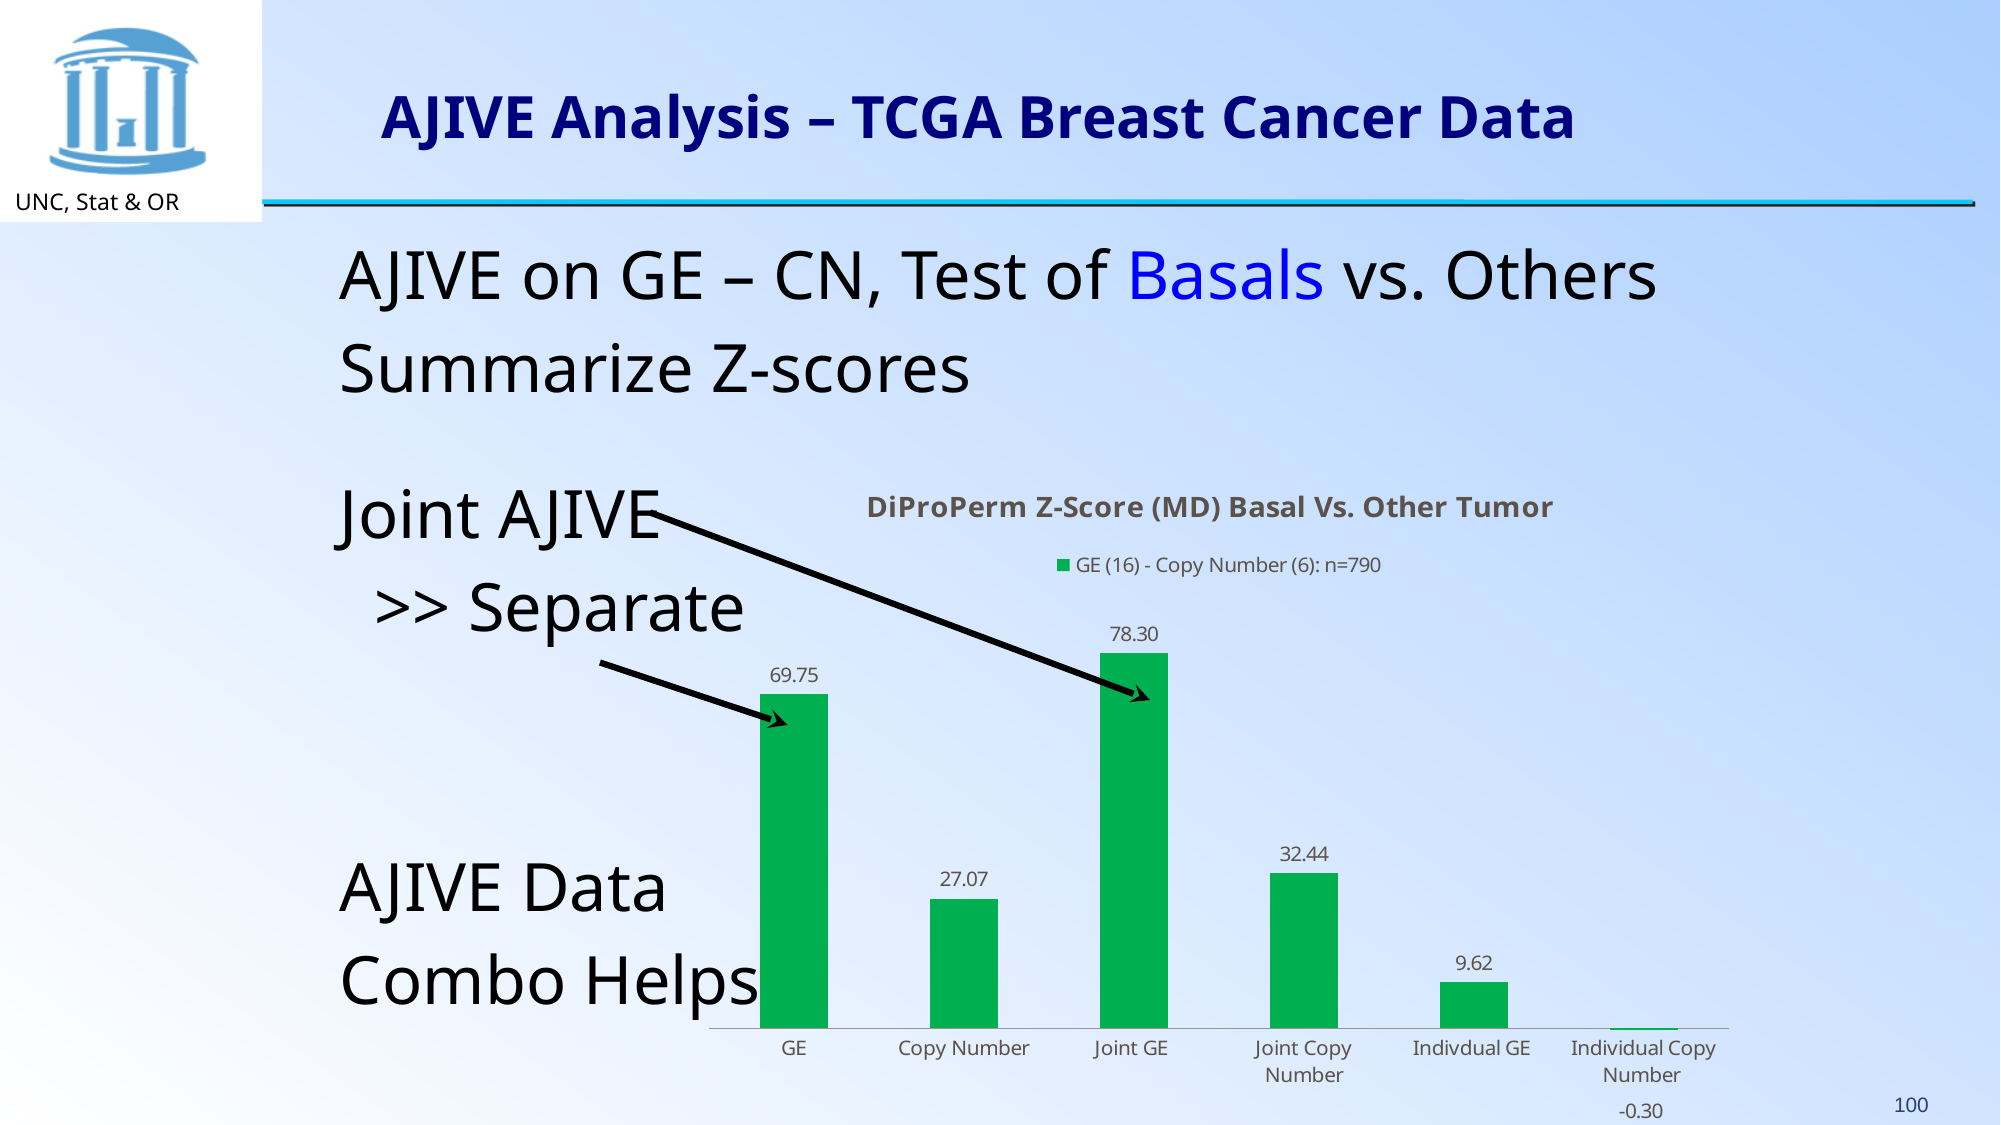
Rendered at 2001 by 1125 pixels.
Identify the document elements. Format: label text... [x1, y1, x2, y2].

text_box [599, 662, 788, 726]
chart [687, 458, 1751, 1125]
list AJIVE on GE – CN, Test of Basals vs. Others Summarize Z-scores Joint AJIVE >> Separate AJIVE Data Combo Helps! [324, 224, 1682, 1008]
picture [19, 7, 252, 189]
title AJIVE Analysis – TCGA Breast Cancer Data [366, 75, 1665, 156]
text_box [649, 512, 1151, 701]
